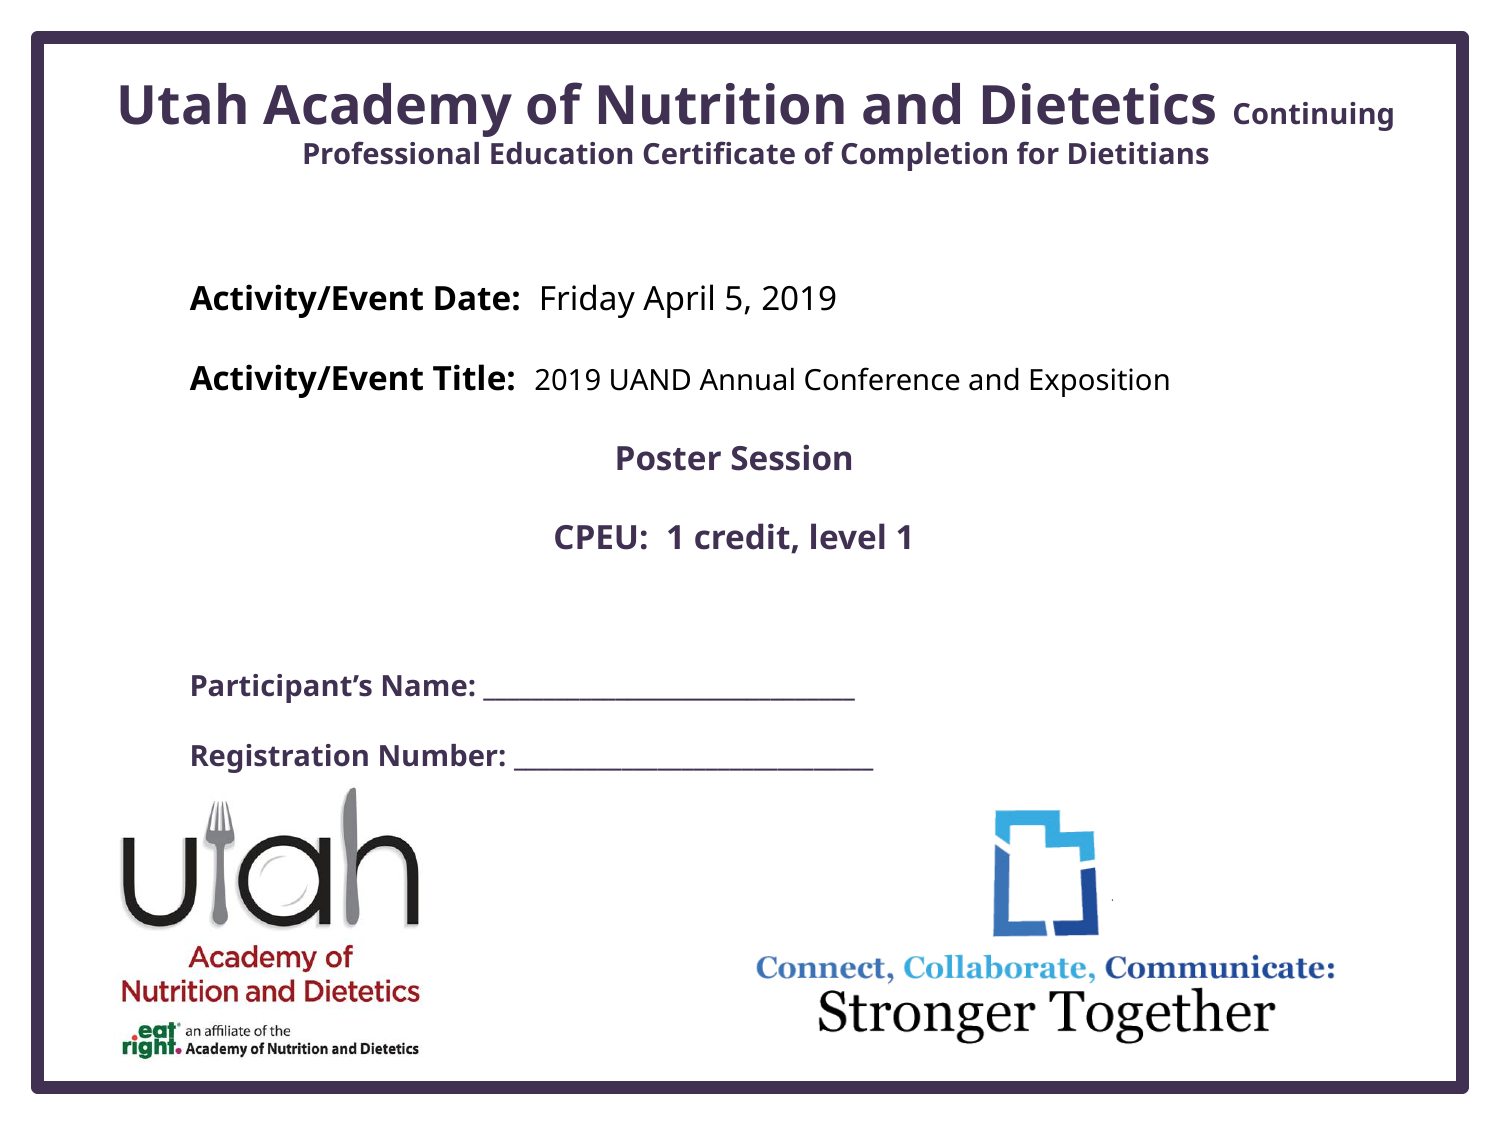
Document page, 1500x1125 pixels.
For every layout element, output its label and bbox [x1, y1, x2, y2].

picture [712, 783, 1378, 1088]
picture [114, 783, 425, 1063]
text_box [37, 37, 1463, 1088]
